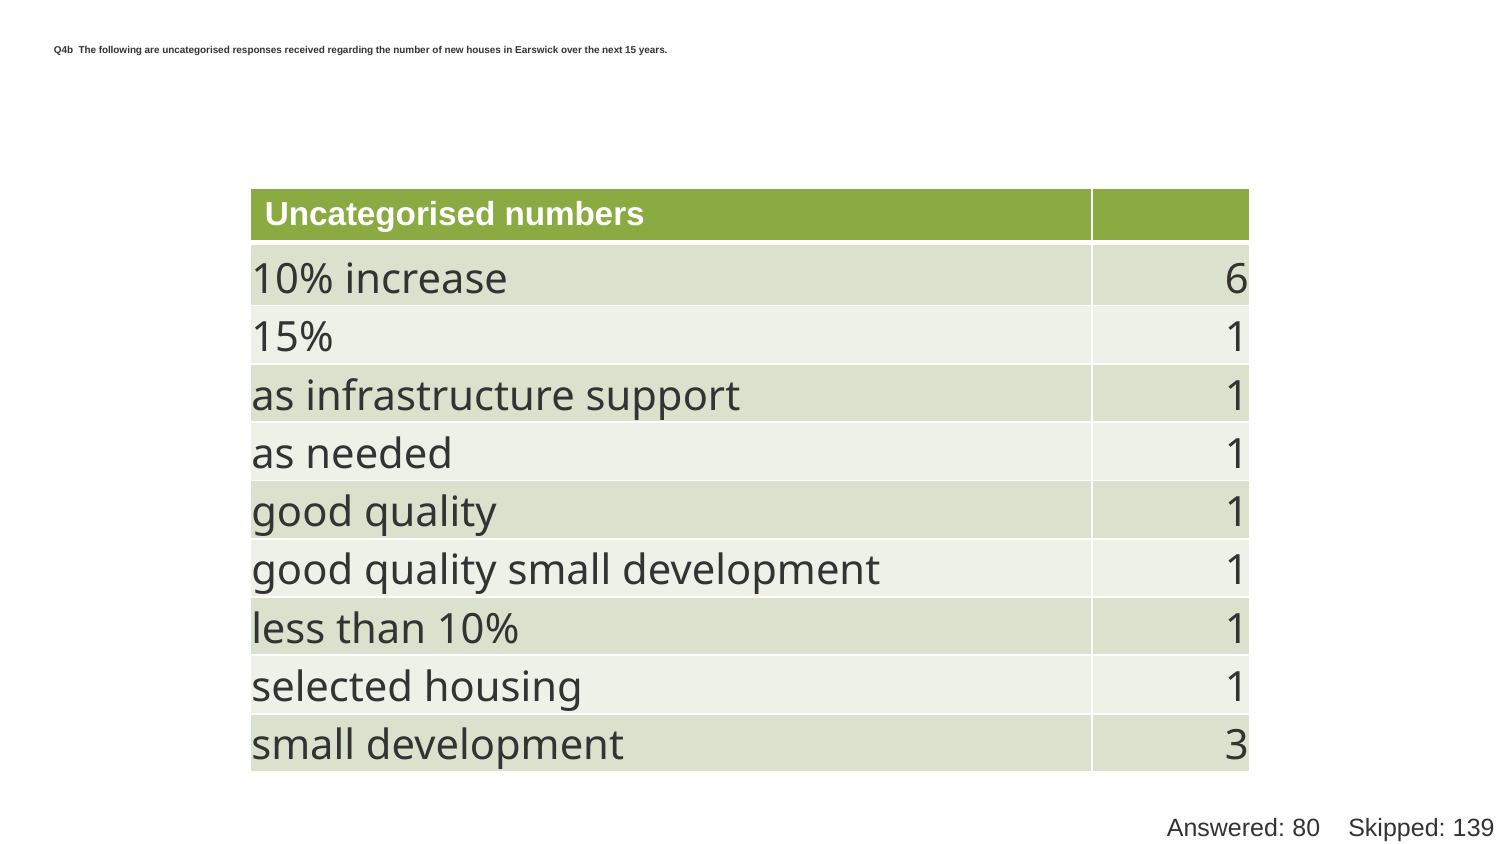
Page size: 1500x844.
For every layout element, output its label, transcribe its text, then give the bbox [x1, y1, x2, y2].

table_cell 1 [1093, 481, 1249, 538]
table_cell 1 [1093, 423, 1249, 480]
list Answered: 80 Skipped: 139 [1151, 803, 1500, 844]
table_header Uncategorised numbers [251, 189, 1091, 240]
table_cell good quality small development [251, 540, 1091, 596]
table_cell 10% increase [251, 245, 1091, 305]
table_cell 6 [1093, 245, 1249, 305]
table_header [1093, 189, 1249, 240]
table_cell small development [251, 715, 1091, 771]
table_cell as infrastructure support [251, 365, 1091, 421]
table_cell 1 [1093, 656, 1249, 713]
table_cell 3 [1093, 715, 1249, 771]
table_cell 1 [1093, 598, 1249, 654]
table_cell as needed [251, 423, 1091, 480]
table_cell 1 [1093, 540, 1249, 596]
table_cell 1 [1093, 306, 1249, 363]
title Q4b The following are uncategorised responses received regarding the number of new houses in Earswick over the next 15 years. [39, 36, 1390, 101]
table_cell selected housing [251, 656, 1091, 713]
table_cell 1 [1093, 365, 1249, 421]
table_cell 15% [251, 306, 1091, 363]
table_cell less than 10% [251, 598, 1091, 654]
table_cell good quality [251, 481, 1091, 538]
